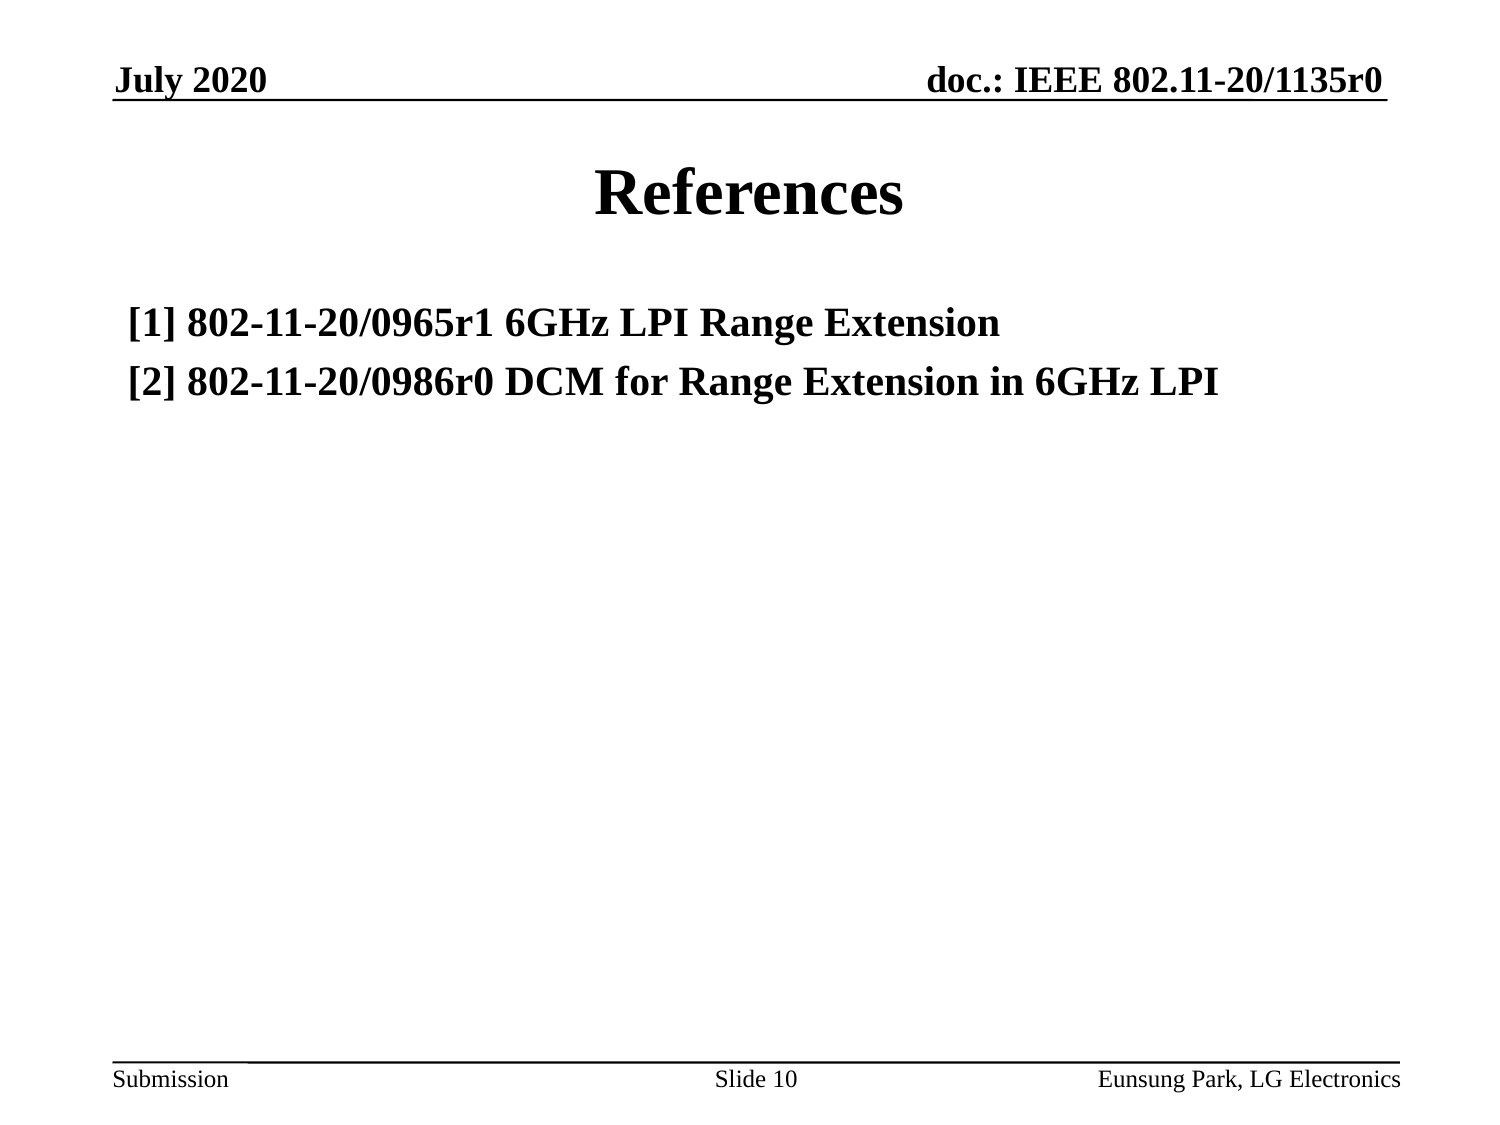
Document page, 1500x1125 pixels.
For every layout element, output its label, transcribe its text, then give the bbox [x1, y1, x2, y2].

list [1] 802-11-20/0965r1 6GHz LPI Range Extension [2] 802-11-20/0986r0 DCM for Range Extension in 6GHz LPI [112, 287, 1388, 1000]
slide_number Slide 10 [712, 1061, 800, 1093]
title References [112, 112, 1388, 263]
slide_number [114, 0, 270, 101]
footer Eunsung Park, LG Electronics [1038, 1061, 1402, 1093]
